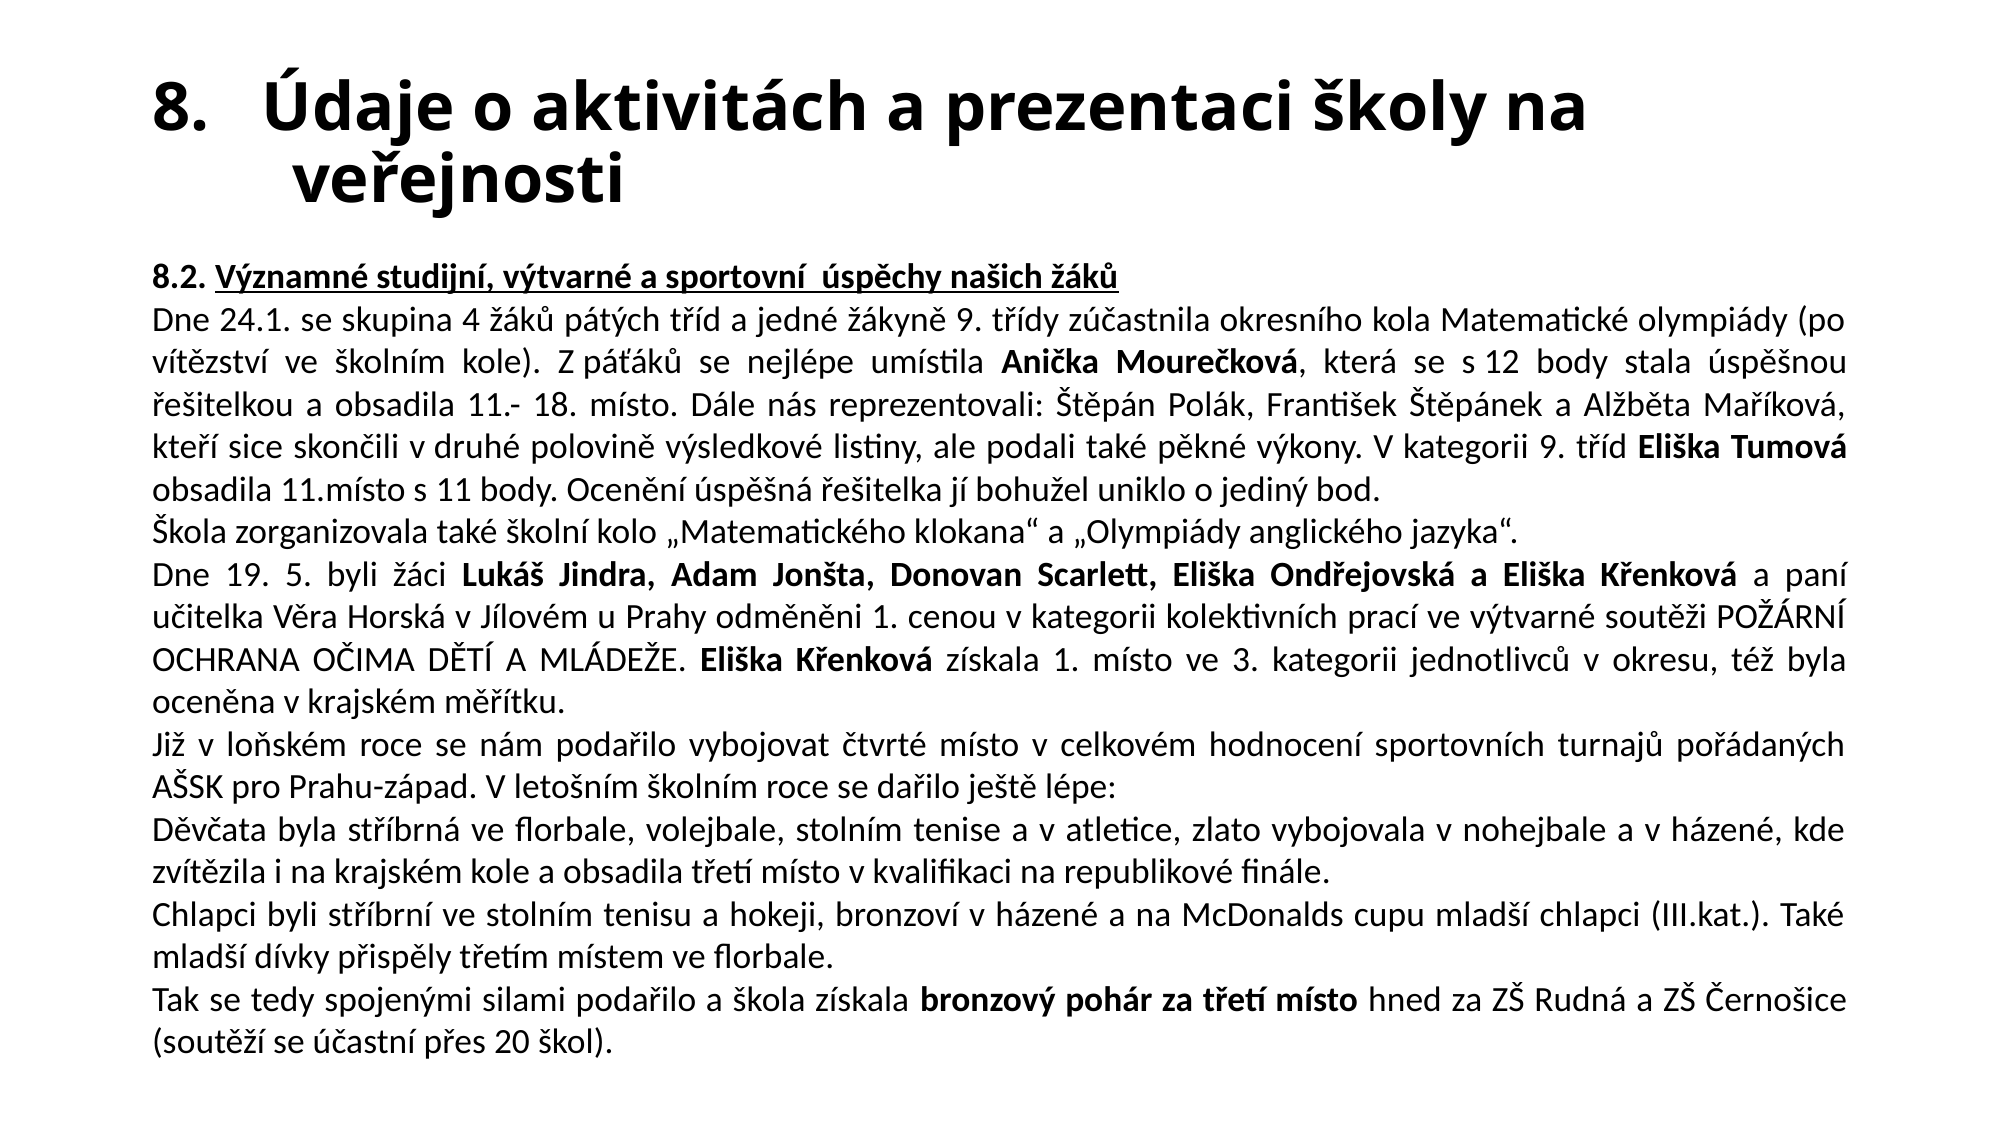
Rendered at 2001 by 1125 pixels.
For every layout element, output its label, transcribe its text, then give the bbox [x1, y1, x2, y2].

text_box 8.2. Významné studijní, výtvarné a sportovní úspěchy našich žáků Dne 24.1. se skupina 4 žáků pátých tříd a jedné žákyně 9. třídy zúčastnila okresního kola Matematické olympiády (po vítězství ve školním kole). Z páťáků se nejlépe umístila Anička Mourečková, která se s 12 body stala úspěšnou řešitelkou a obsadila 11.- 18. místo. Dále nás reprezentovali: Štěpán Polák, František Štěpánek a Alžběta Maříková, kteří sice skončili v druhé polovině výsledkové listiny, ale podali také pěkné výkony. V kategorii 9. tříd Eliška Tumová obsadila 11.místo s 11 body. Ocenění úspěšná řešitelka jí bohužel uniklo o jediný bod. Škola zorganizovala také školní kolo „Matematického klokana“ a „Olympiády anglického jazyka“. Dne 19. 5. byli žáci Lukáš Jindra, Adam Jonšta, Donovan Scarlett, Eliška Ondřejovská a Eliška Křenková a paní učitelka Věra Horská v Jílovém u Prahy odměněni 1. cenou v kategorii kolektivních prací ve výtvarné soutěži POŽÁRNÍ OCHRANA OČIMA DĚTÍ A MLÁDEŽE. Eliška Křenková získala 1. místo ve 3. kategorii jednotlivců v okresu, též byla oceněna v krajském měřítku. Již v loňském roce se nám podařilo vybojovat čtvrté místo v celkovém hodnocení sportovních turnajů pořádaných AŠSK pro Prahu-západ. V letošním školním roce se dařilo ještě lépe: Děvčata byla stříbrná ve florbale, volejbale, stolním tenise a v atletice, zlato vybojovala v nohejbale a v házené, kde zvítězila i na krajském kole a obsadila třetí místo v kvalifikaci na republikové finále. Chlapci byli stříbrní ve stolním tenisu a hokeji, bronzoví v házené a na McDonalds cupu mladší chlapci (III.kat.). Také mladší dívky přispěly třetím místem ve florbale. Tak se tedy spojenými silami podařilo a škola získala bronzový pohár za třetí místo hned za ZŠ Rudná a ZŠ Černošice (soutěží se účastní přes 20 škol). [137, 245, 1863, 1069]
title 8. Údaje o aktivitách a prezentaci školy na veřejnosti [137, 63, 1863, 227]
